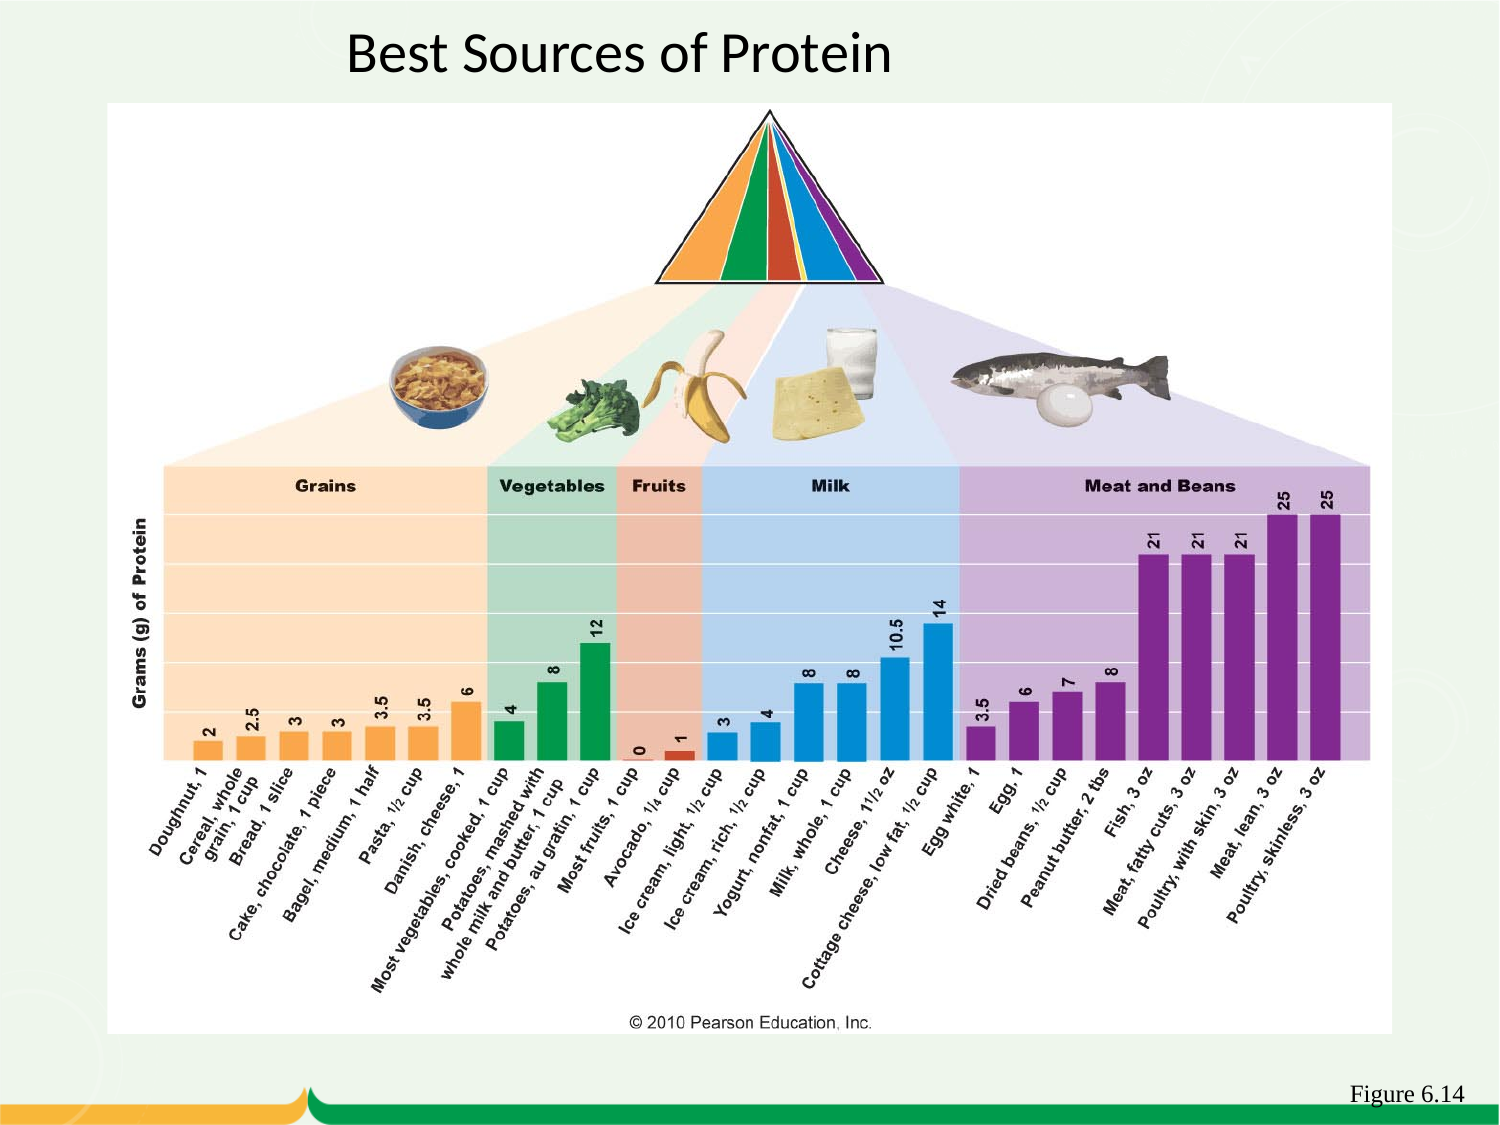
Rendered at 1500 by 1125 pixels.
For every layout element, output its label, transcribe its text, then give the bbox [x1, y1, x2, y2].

picture [0, 0, 1500, 1125]
text_box Figure 6.14 [1335, 1069, 1494, 1115]
title Best Sources of Protein [9, 7, 1231, 95]
